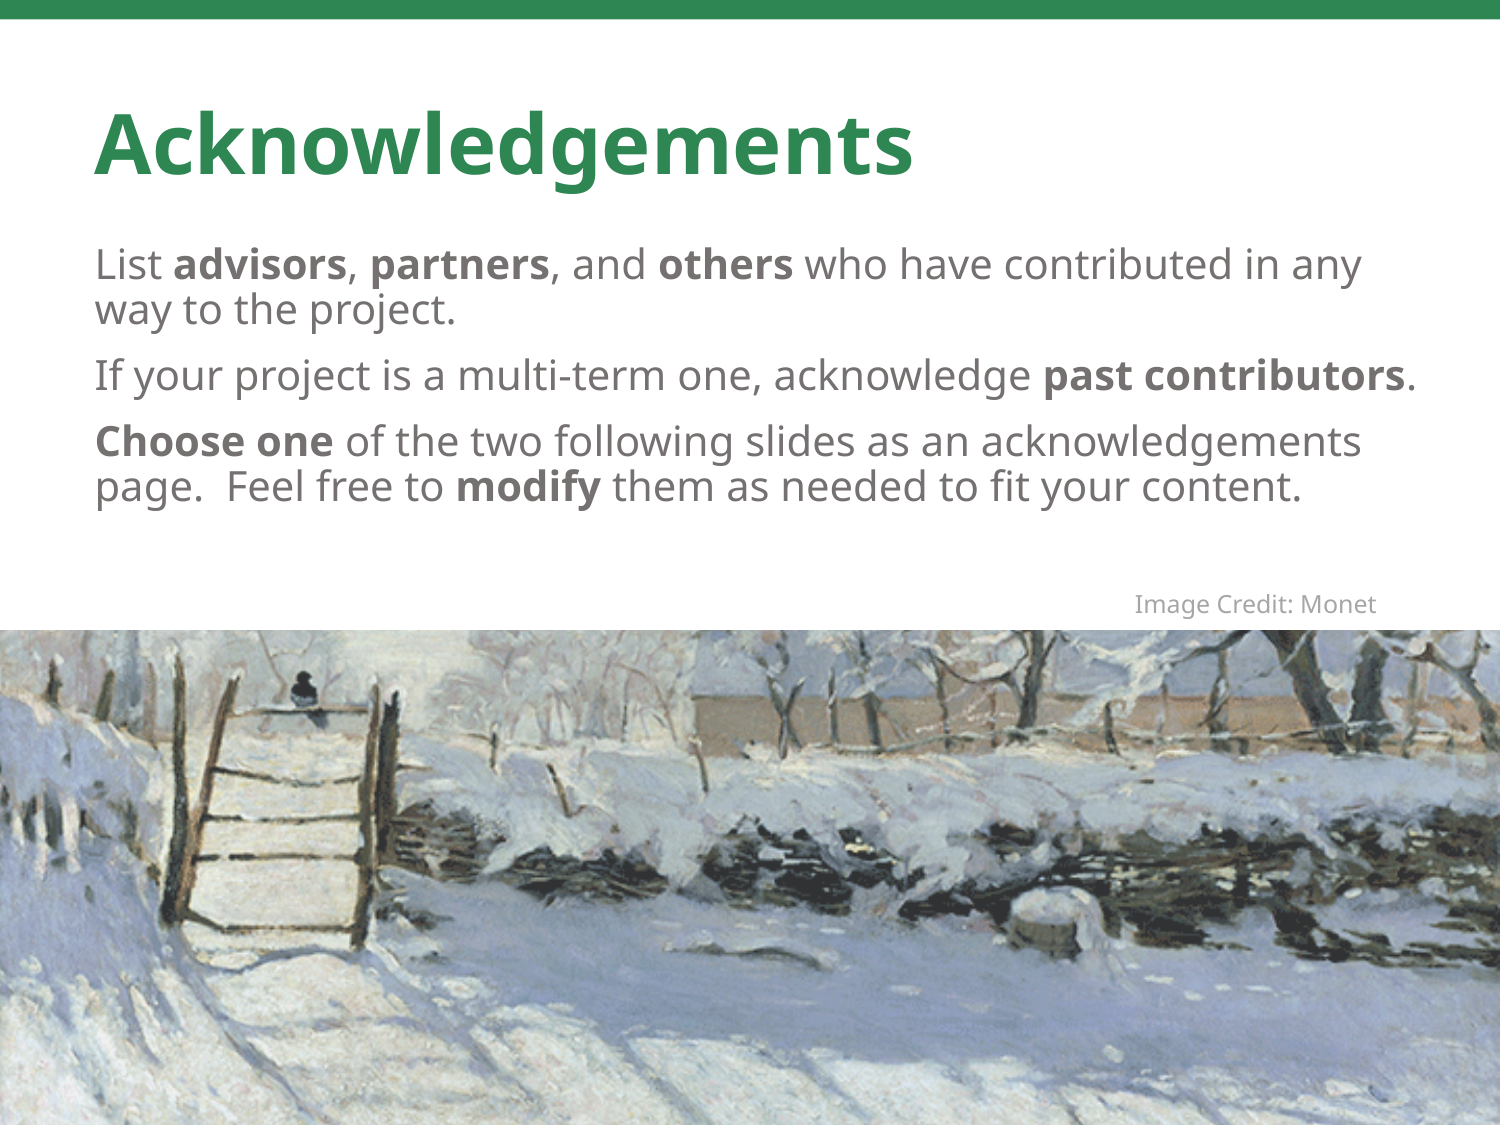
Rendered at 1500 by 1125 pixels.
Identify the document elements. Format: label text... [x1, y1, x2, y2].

list Acknowledgements [79, 95, 1389, 211]
list Image Credit: Monet [845, 585, 1392, 629]
picture [0, 629, 1500, 1125]
list List advisors, partners, and others who have contributed in any way to the project. If your project is a multi-term one, acknowledge past contributors. Choose one of the two following slides as an acknowledgements page. Feel free to modify them as needed to fit your content. [79, 235, 1440, 534]
